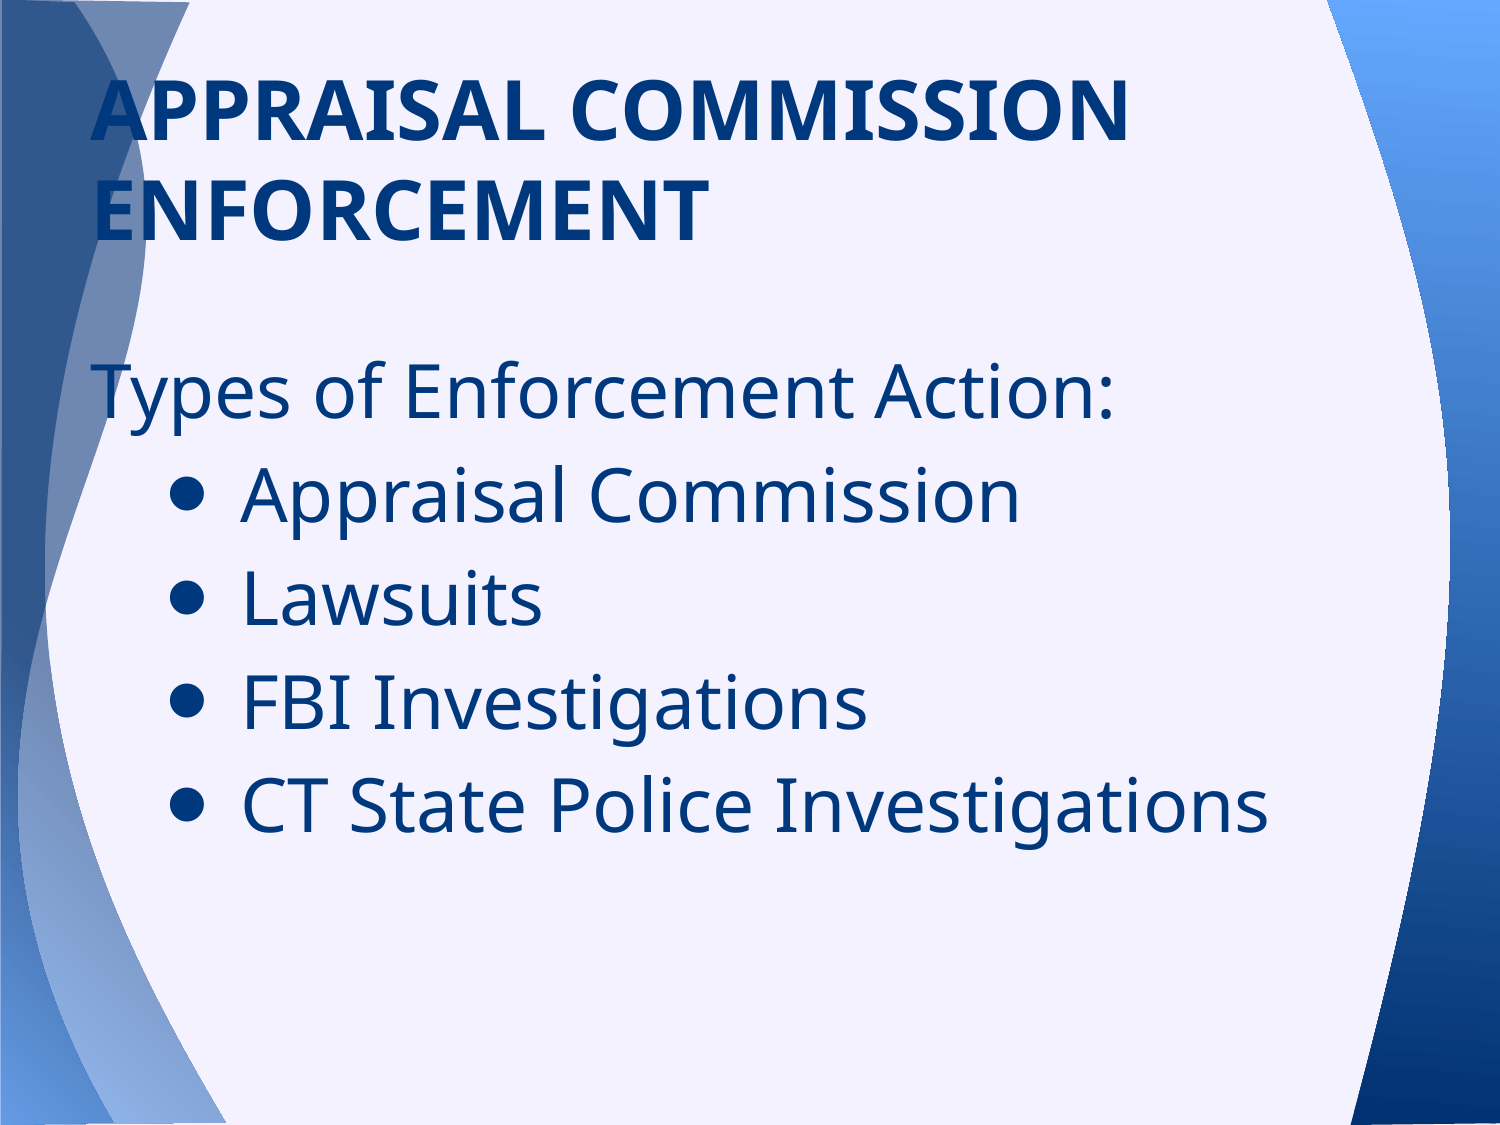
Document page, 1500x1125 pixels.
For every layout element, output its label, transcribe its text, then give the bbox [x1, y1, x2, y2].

list Types of Enforcement Action: Appraisal Commission Lawsuits FBI Investigations CT State Police Investigations [75, 315, 1425, 1110]
title APPRAISAL COMMISSION ENFORCEMENT [75, 54, 1425, 273]
